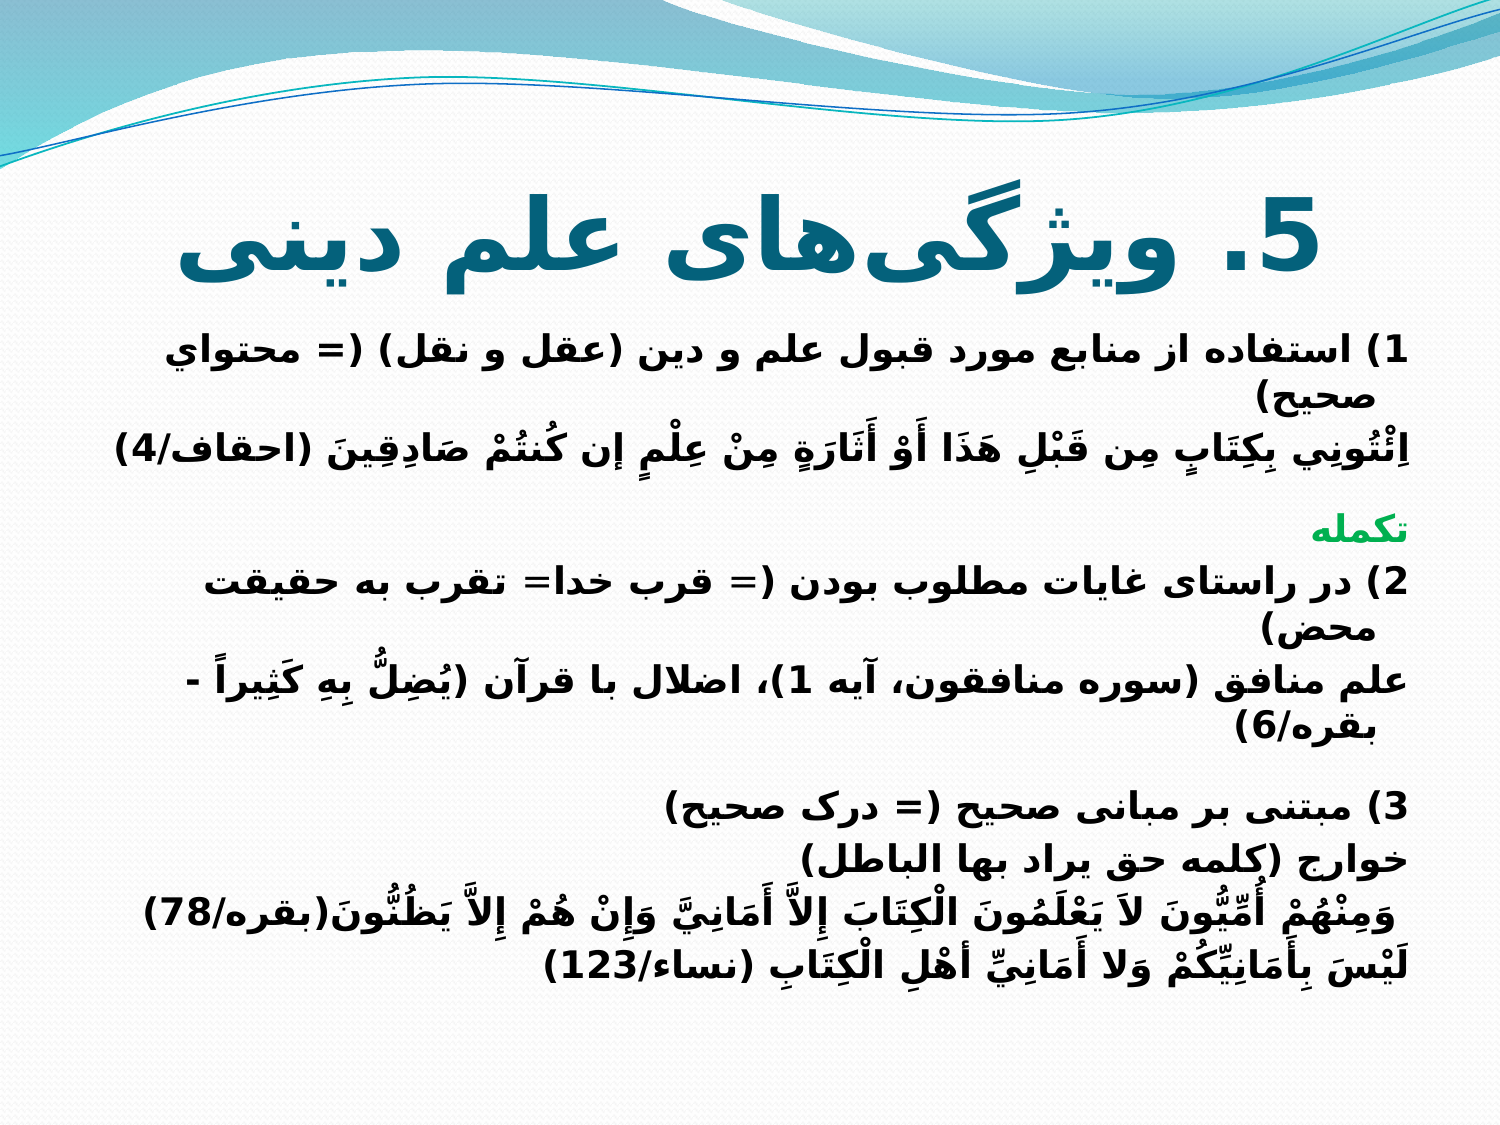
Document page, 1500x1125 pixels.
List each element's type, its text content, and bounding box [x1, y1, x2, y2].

list 1) استفاده از منابع مورد قبول علم و دین (عقل و نقل) (= محتواي صحيح) اِئْتُونِي بِكِتَابٍ مِن قَبْلِ هَذَا أَوْ أَثَارَةٍ مِنْ عِلْمٍ إن كُنتُمْ صَادِقِينَ (احقاف/4) تکمله 2) در راستای غایات مطلوب بودن (= قرب خدا= تقرب به حقیقت محض) علم منافق (سوره منافقون، آیه 1)، اضلال با قرآن (يُضِلُّ بِهِ كَثِيراً - بقره/6) 3) مبتنی بر مبانی صحیح (= درک صحیح) خوارج (کلمه حق یراد بها الباطل) وَمِنْهُمْ أُمِّيُّونَ لاَ يَعْلَمُونَ الْكِتَابَ إِلاَّ أَمَانِيَّ وَإِنْ هُمْ إِلاَّ يَظُنُّونَ(بقره/78) لَيْسَ بِأَمَانِيِّكُمْ وَلا أَمَانِيِّ أهْلِ الْكِتَابِ (نساء/123) [74, 317, 1426, 1038]
title 5. ویژگی‌های علم دینی [74, 115, 1426, 292]
